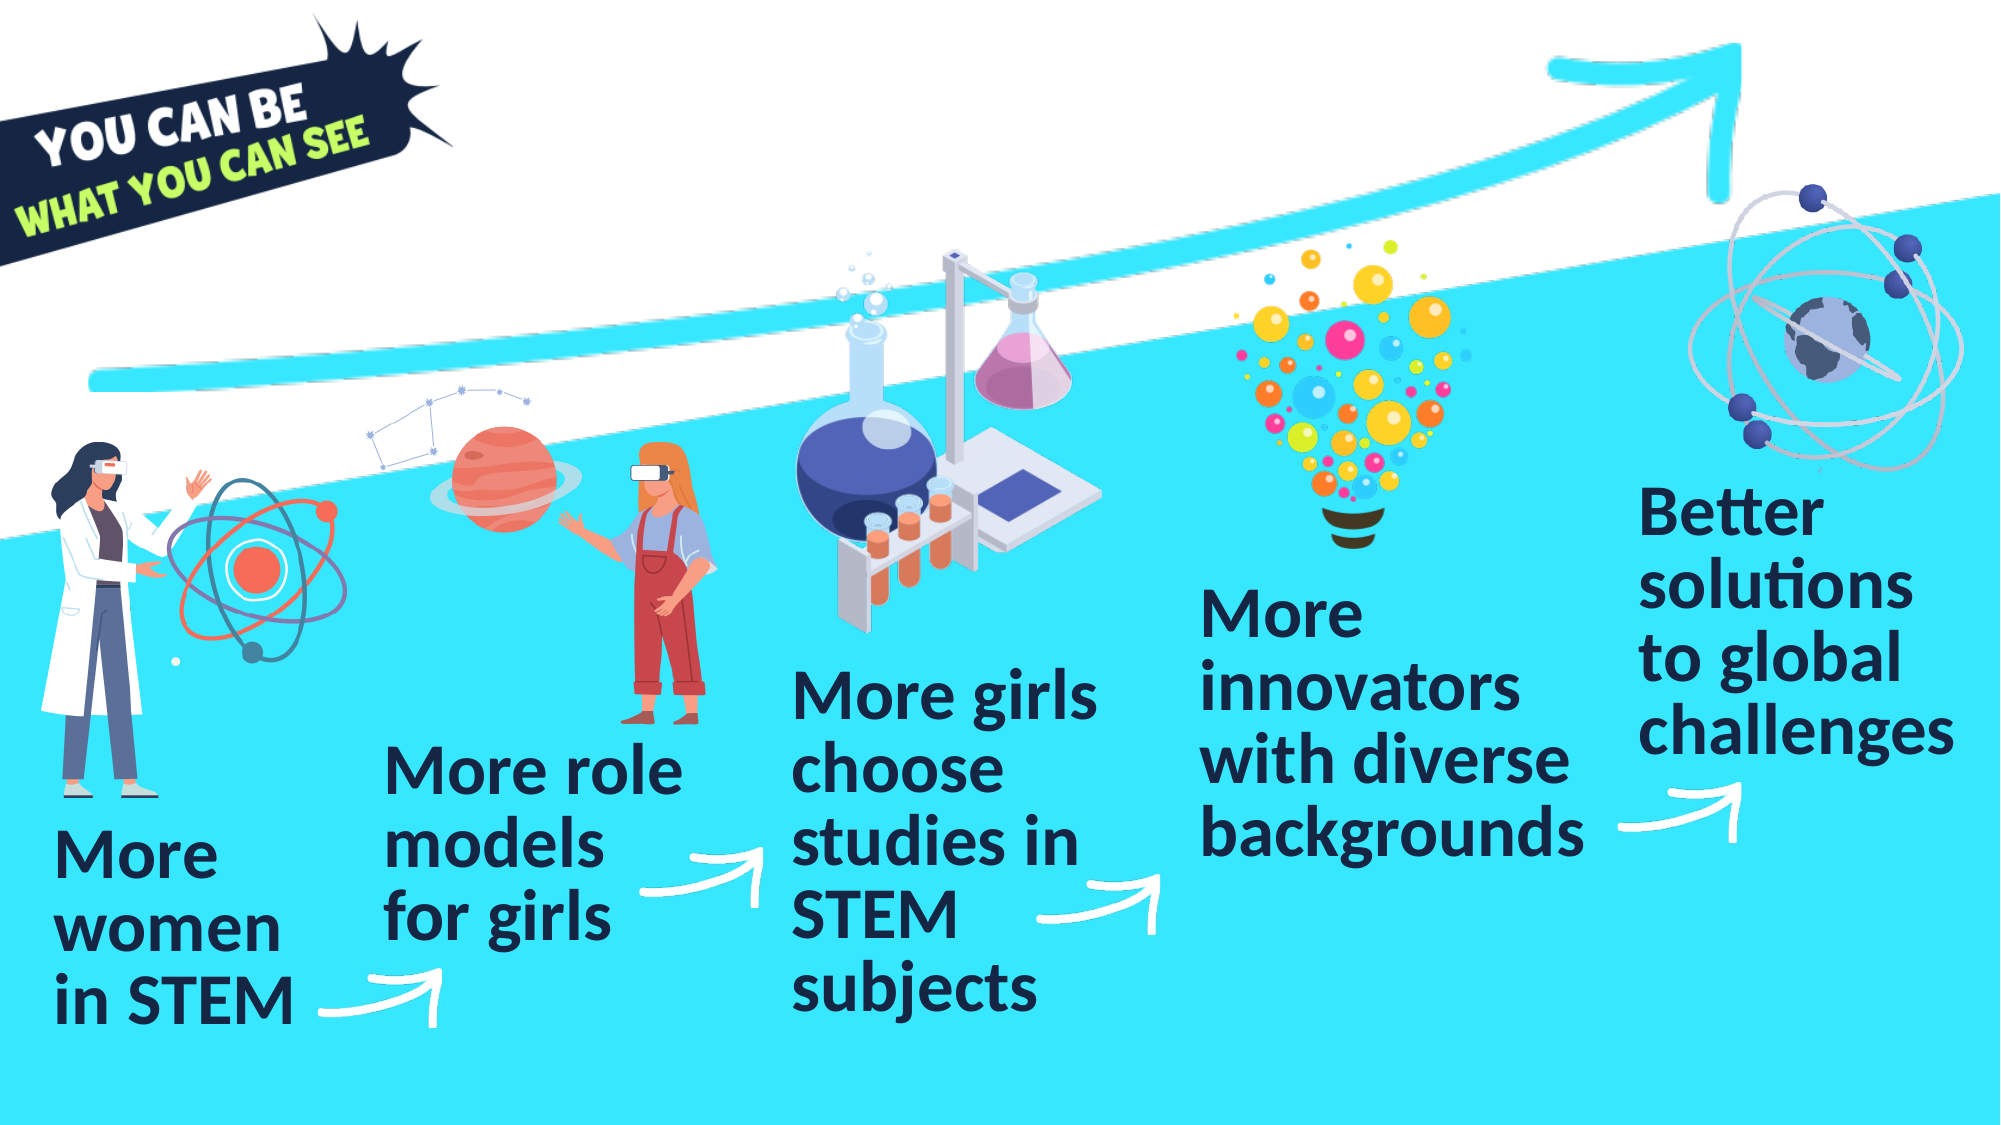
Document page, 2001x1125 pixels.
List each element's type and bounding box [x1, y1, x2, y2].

text_box [317, 358, 639, 1028]
text_box [18, 417, 411, 1050]
picture [0, 12, 2000, 1125]
text_box [1617, 170, 2000, 843]
text_box [639, 236, 1162, 1038]
text_box [1036, 226, 1625, 935]
